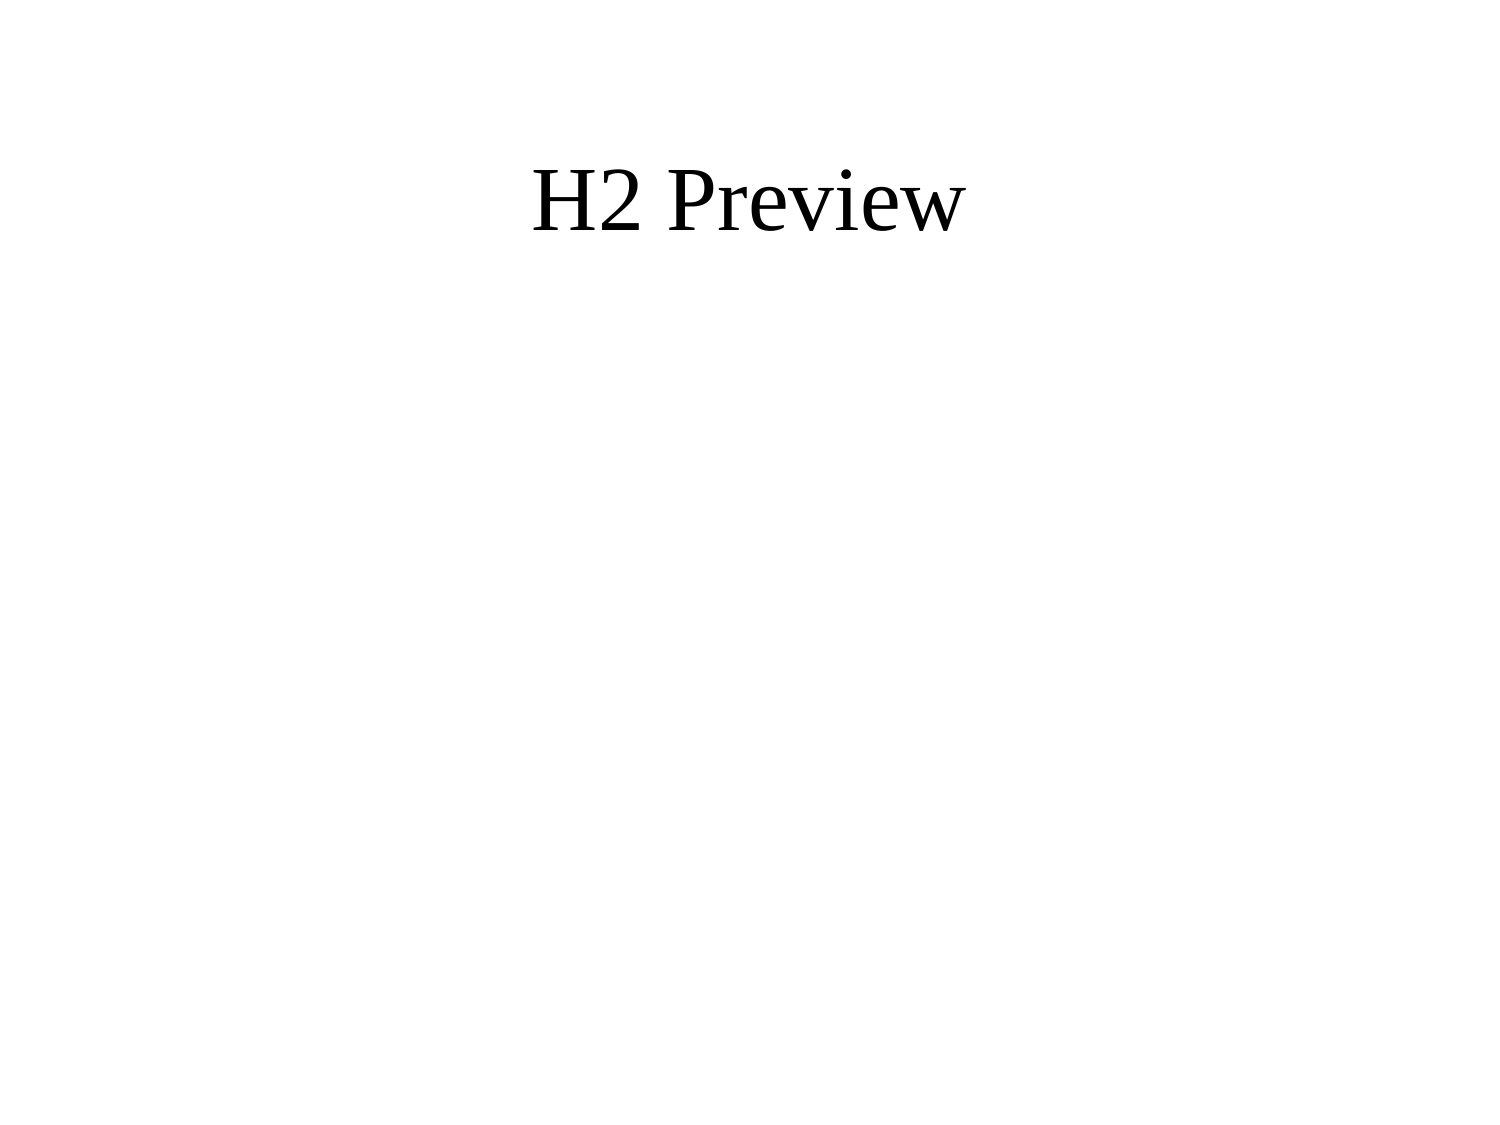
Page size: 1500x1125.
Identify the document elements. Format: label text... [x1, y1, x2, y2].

title H2 Preview [112, 99, 1388, 288]
